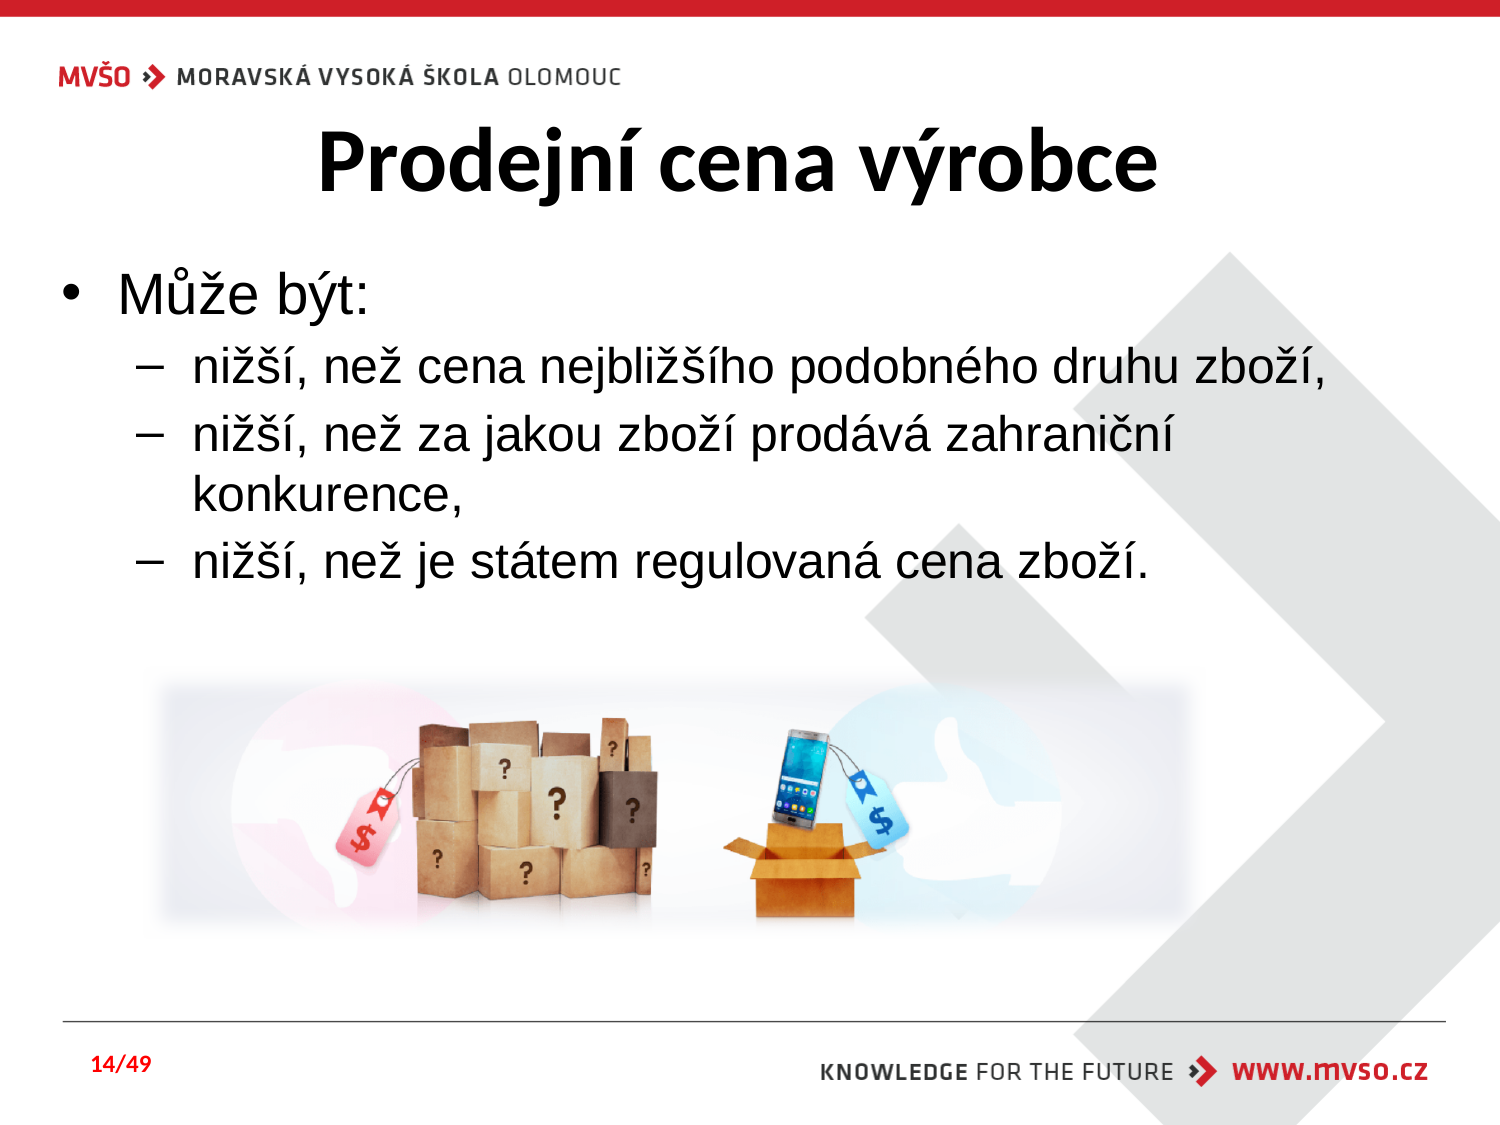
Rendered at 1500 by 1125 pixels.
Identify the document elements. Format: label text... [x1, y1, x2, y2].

list Může být: nižší, než cena nejbližšího podobného druhu zboží, nižší, než za jakou zboží prodává zahraniční konkurence, nižší, než je státem regulovaná cena zboží. [27, 248, 1464, 1005]
picture [0, 0, 1500, 1125]
text_box 14/49 [74, 1040, 213, 1085]
title Prodejní cena výrobce [75, 61, 1425, 248]
